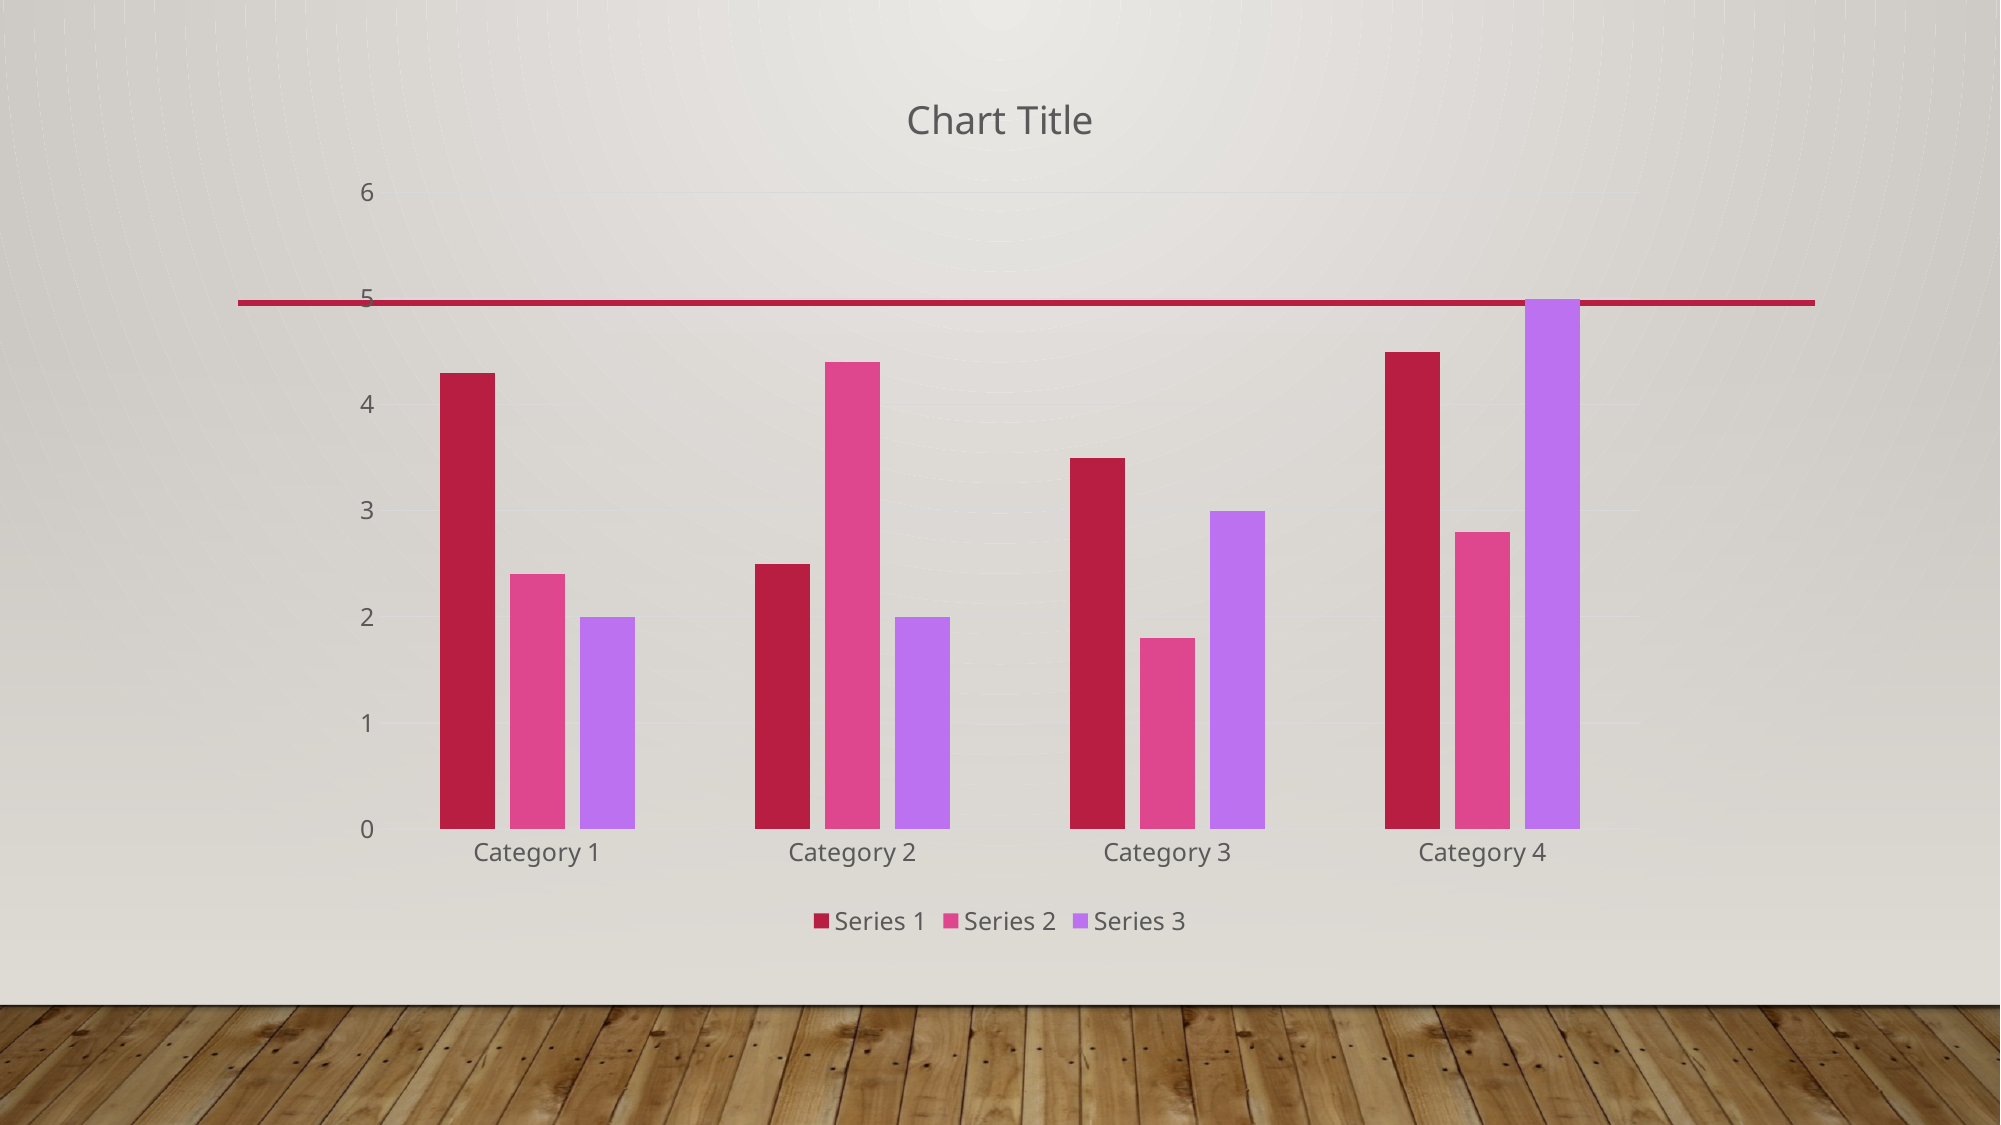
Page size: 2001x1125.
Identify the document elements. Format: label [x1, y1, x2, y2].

chart [332, 54, 1667, 945]
picture [0, 1005, 2000, 1125]
